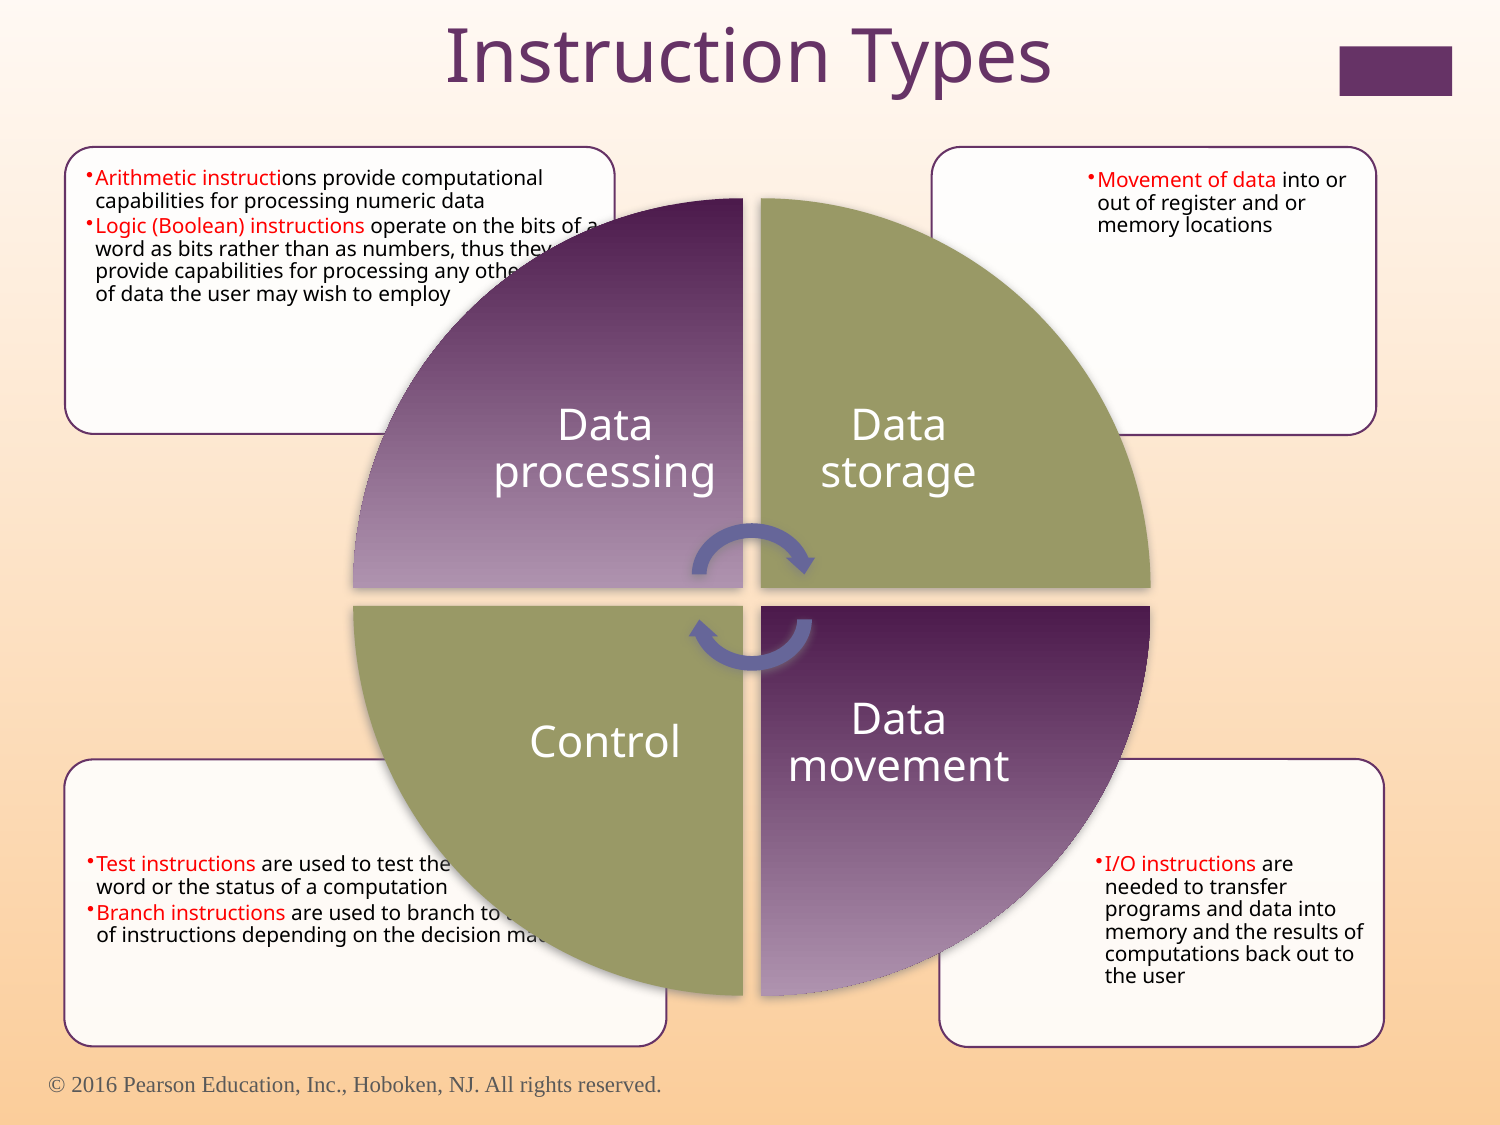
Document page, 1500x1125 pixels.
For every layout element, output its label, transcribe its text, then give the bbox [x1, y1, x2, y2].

footer © 2016 Pearson Education, Inc., Hoboken, NJ. All rights reserved. [33, 1058, 1038, 1114]
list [26, 146, 1478, 1048]
title Instruction Types [0, 0, 1500, 184]
